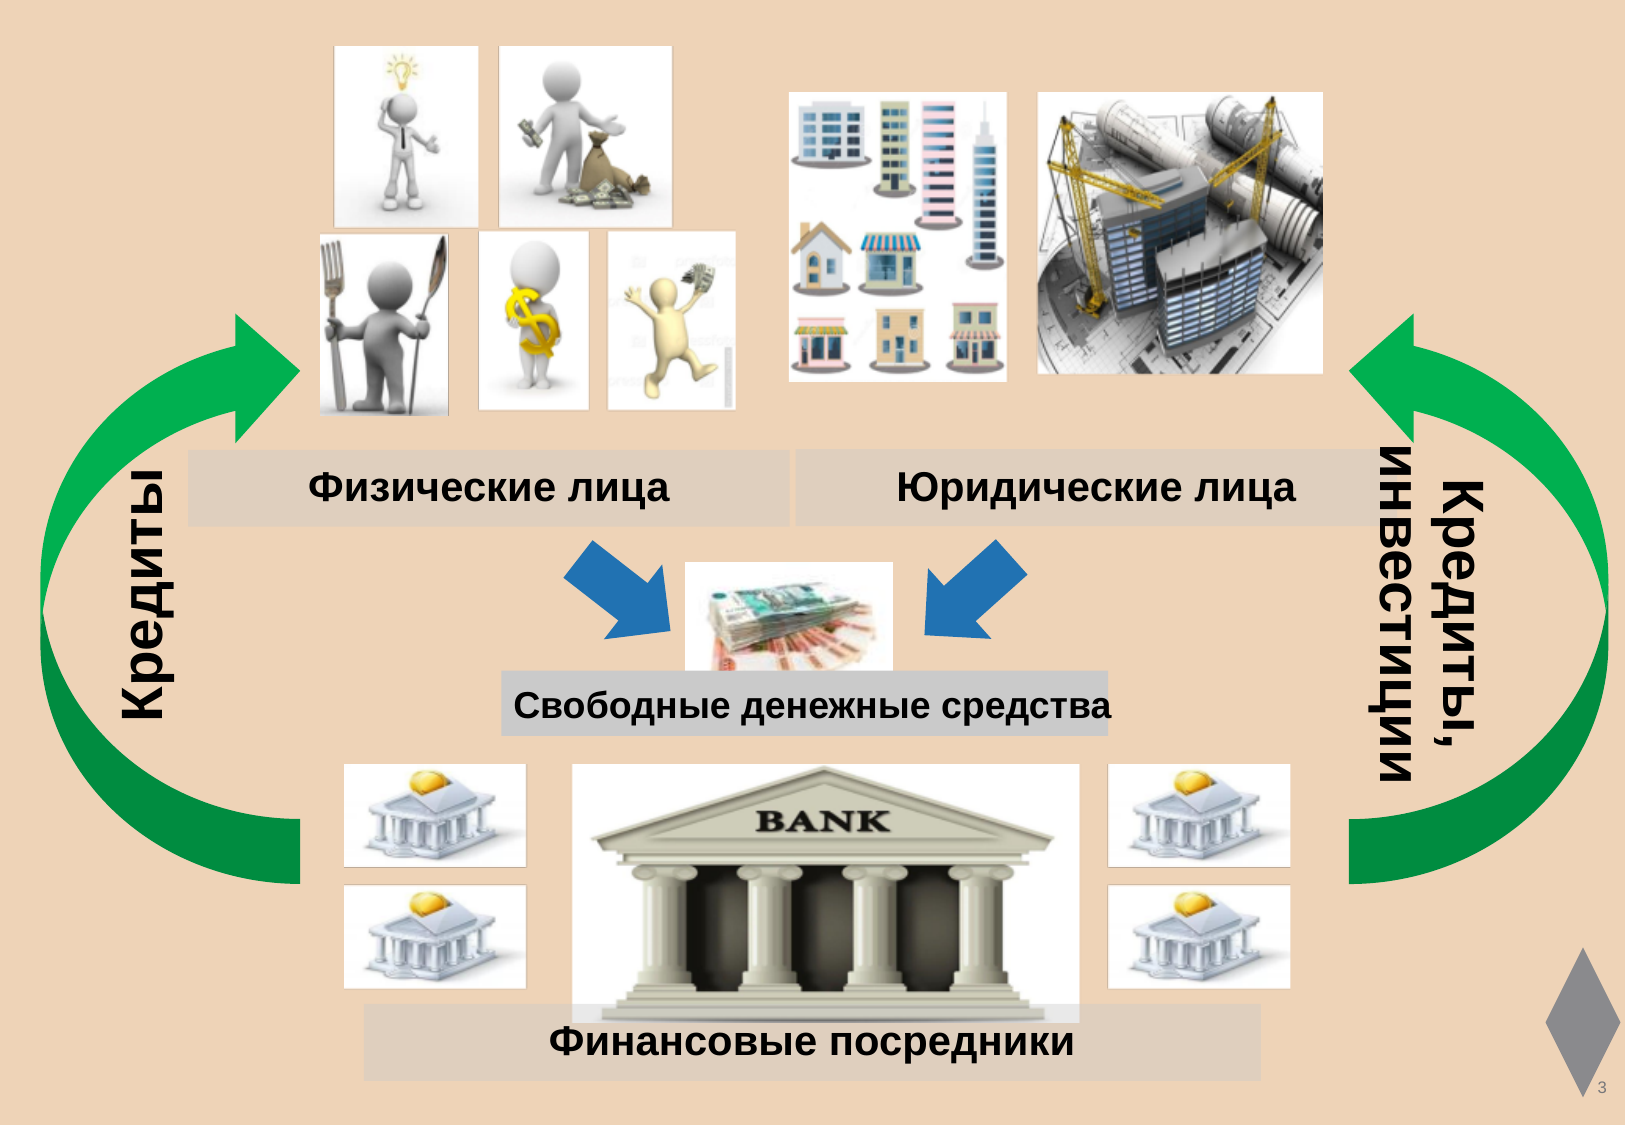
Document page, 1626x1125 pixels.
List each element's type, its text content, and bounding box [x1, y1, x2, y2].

text_box [1424, 348, 1609, 875]
text_box Кредиты [112, 433, 146, 757]
picture [685, 562, 893, 670]
text_box Кредиты, инвестиции [1424, 431, 1494, 798]
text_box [458, 670, 1166, 740]
slide_number 3 [1542, 1047, 1607, 1125]
text_box [39, 384, 146, 838]
text_box [1544, 946, 1622, 1099]
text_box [146, 21, 1424, 1086]
